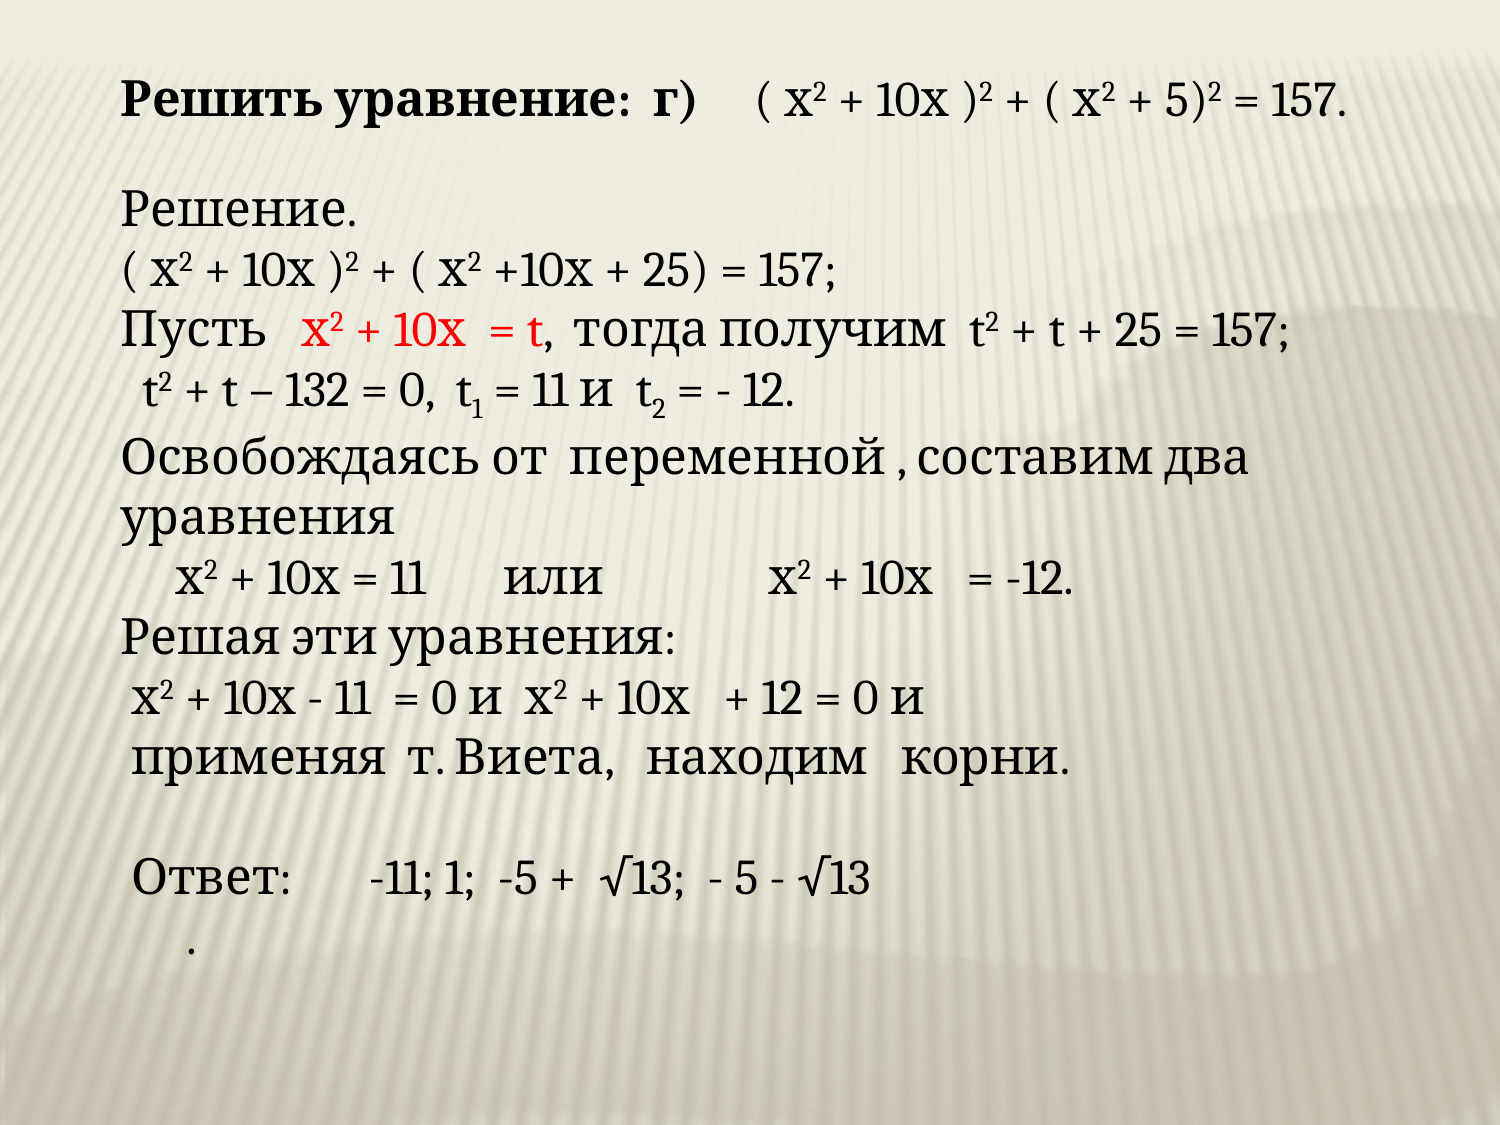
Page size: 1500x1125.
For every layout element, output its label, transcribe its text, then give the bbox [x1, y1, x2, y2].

text_box Решить уравнение: г) ( х2 + 10х )2 + ( х2 + 5)2 = 157. Решение. ( х2 + 10х )2 + ( х2 +10х + 25) = 157; Пусть х2 + 10х = t, тогда получим t2 + t + 25 = 157; t2 + t – 132 = 0, t1 = 11 и t2 = - 12. Освобождаясь от переменной , составим два уравнения х2 + 10х = 11 или х2 + 10х = -12. Решая эти уравнения: х2 + 10х - 11 = 0 и х2 + 10х + 12 = 0 и применяя т. Виета, находим корни. Ответ: -11; 1; -5 + √13; - 5 - √13 . [105, 58, 1430, 1072]
